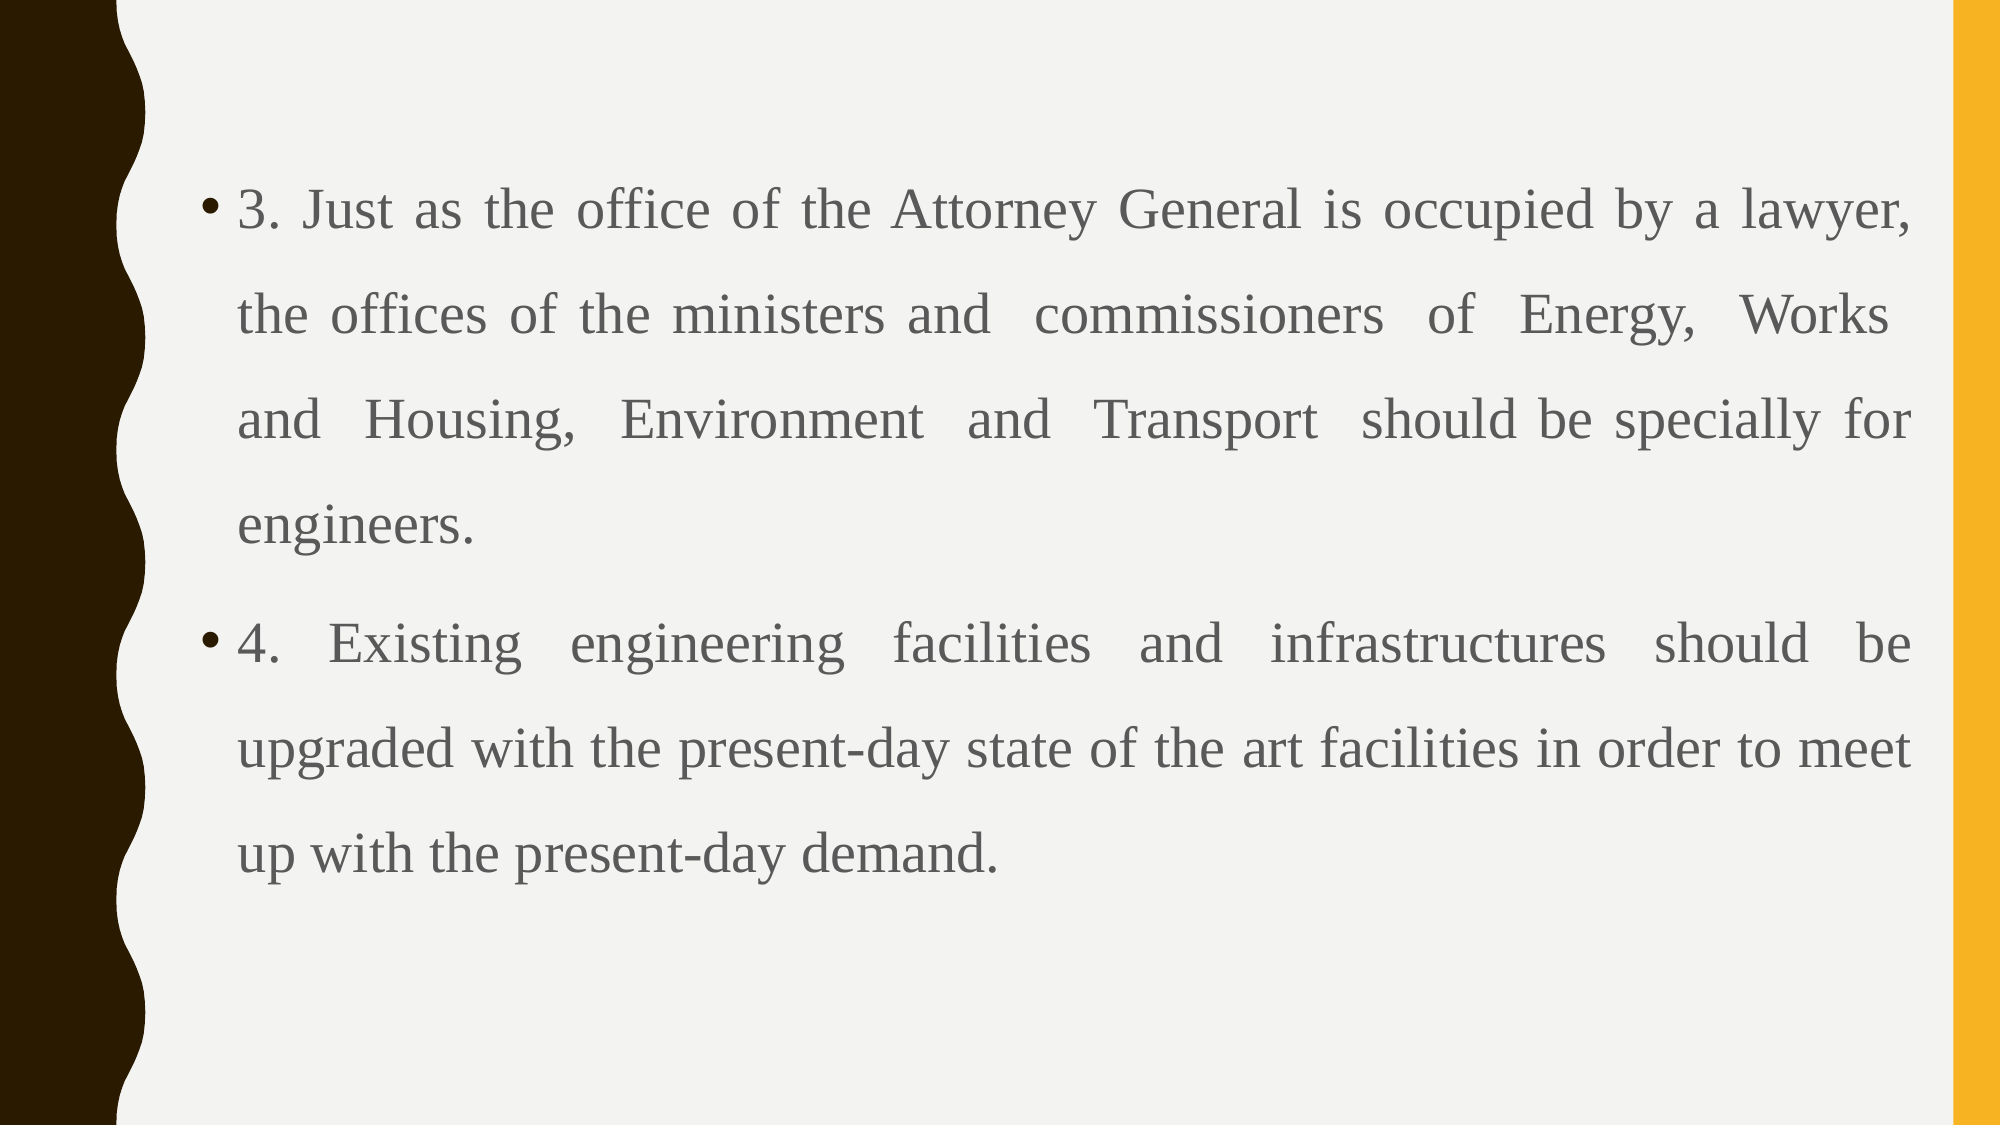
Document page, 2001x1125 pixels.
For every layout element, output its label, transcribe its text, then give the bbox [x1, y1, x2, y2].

list 3. Just as the office of the Attorney General is occupied by a lawyer, the offices of the ministers and commissioners of Energy, Works and Housing, Environment and Transport should be specially for engineers. 4. Existing engineering facilities and infrastructures should be upgraded with the present-day state of the art facilities in order to meet up with the present-day demand. [185, 127, 1928, 930]
